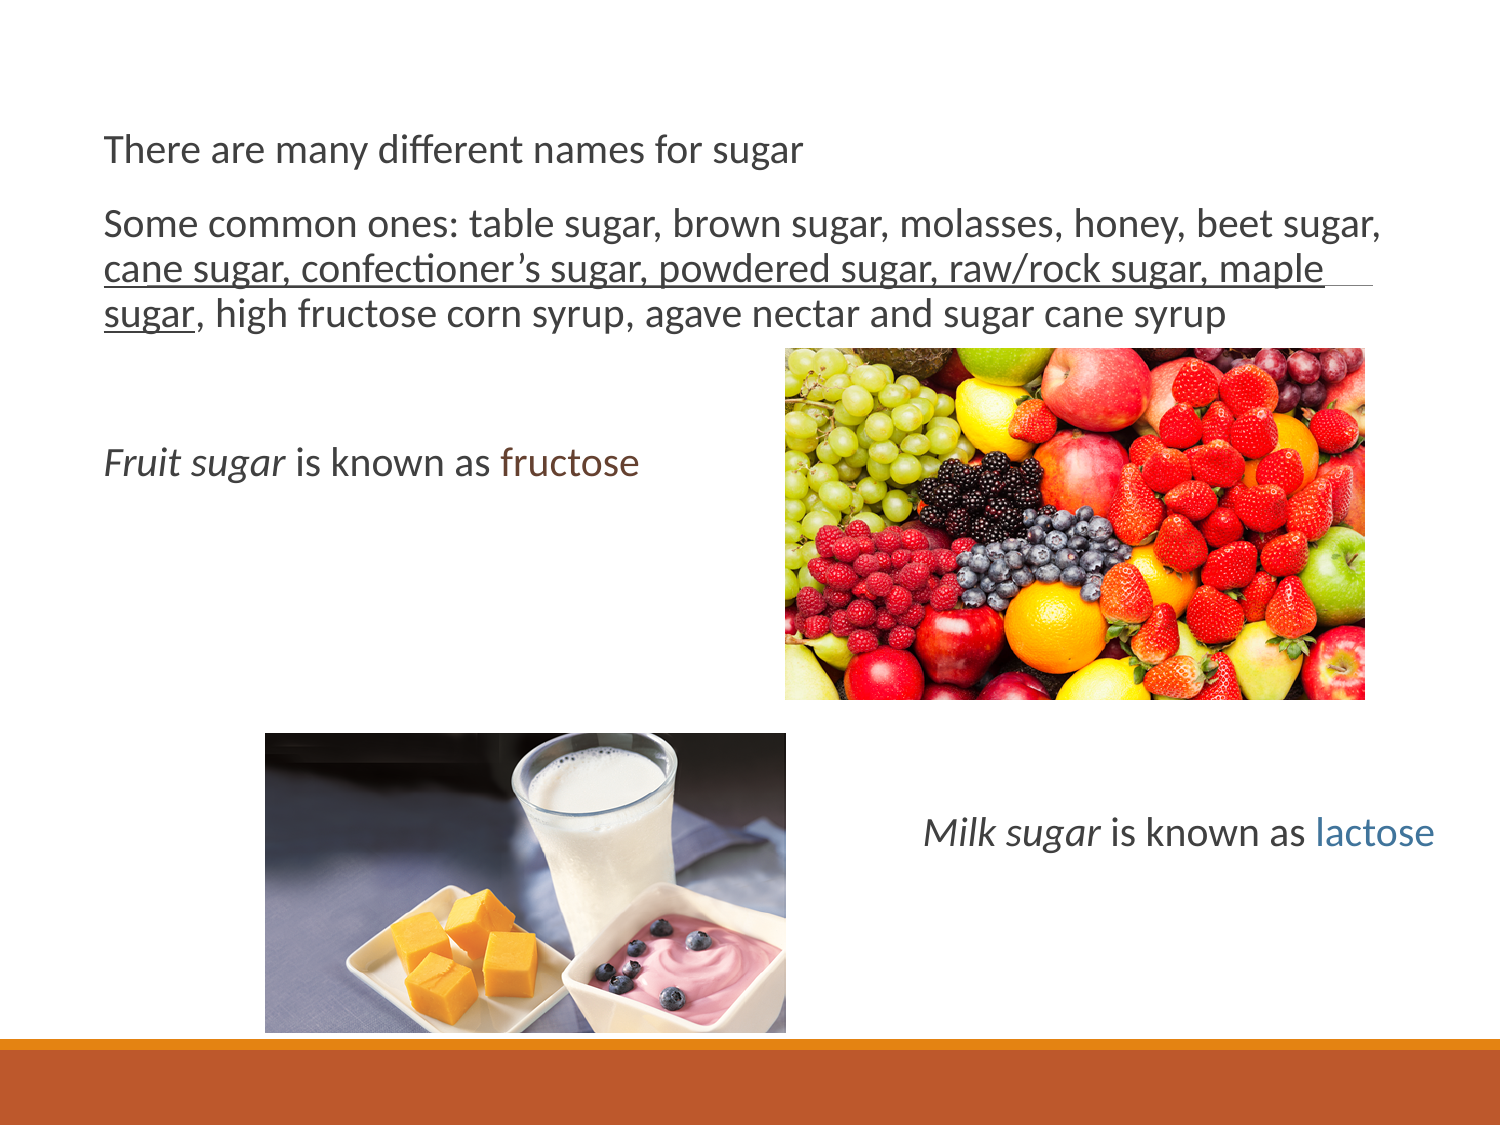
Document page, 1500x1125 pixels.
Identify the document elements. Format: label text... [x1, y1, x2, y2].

picture [265, 733, 786, 1034]
list There are many different names for sugar Some common ones: table sugar, brown sugar, molasses, honey, beet sugar, cane sugar, confectioner’s sugar, powdered sugar, raw/rock sugar, maple sugar, high fructose corn syrup, agave nectar and sugar cane syrup Fruit sugar is known as fructose Milk sugar is known as lactose [88, 120, 1436, 1071]
picture [784, 348, 1365, 701]
